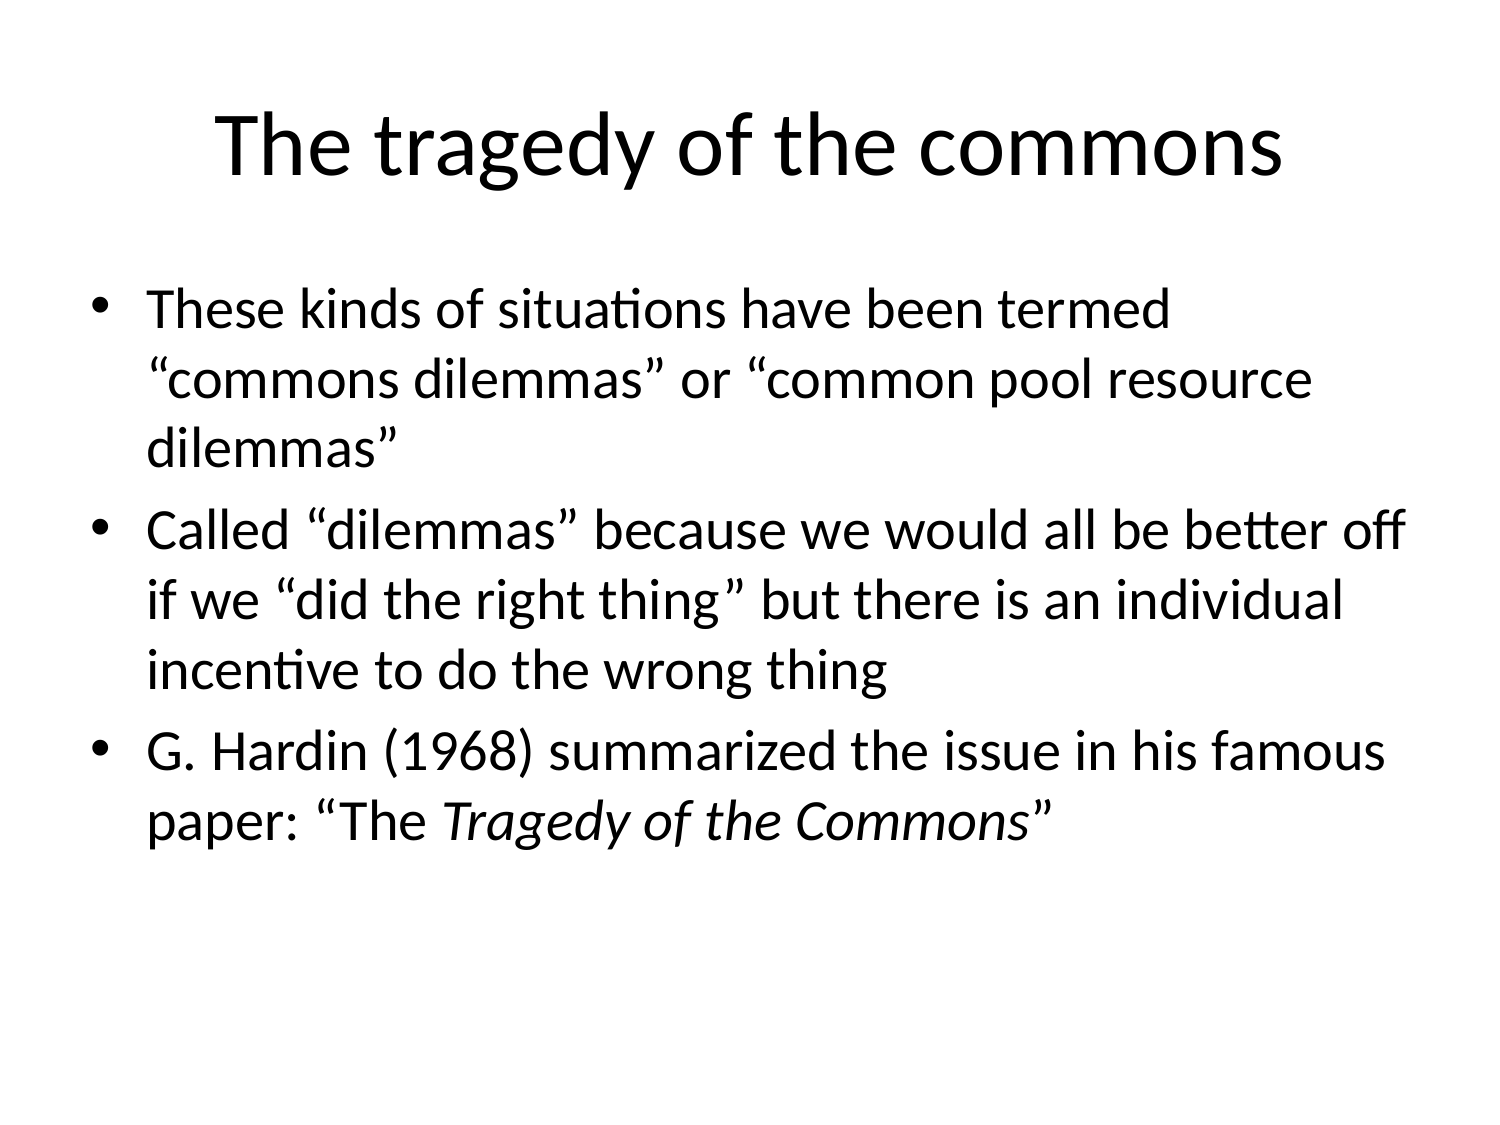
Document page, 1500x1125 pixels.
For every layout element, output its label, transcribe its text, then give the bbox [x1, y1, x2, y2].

title The tragedy of the commons [75, 45, 1425, 233]
list These kinds of situations have been termed “commons dilemmas” or “common pool resource dilemmas” Called “dilemmas” because we would all be better off if we “did the right thing” but there is an individual incentive to do the wrong thing G. Hardin (1968) summarized the issue in his famous paper: “The Tragedy of the Commons” [75, 262, 1425, 1005]
